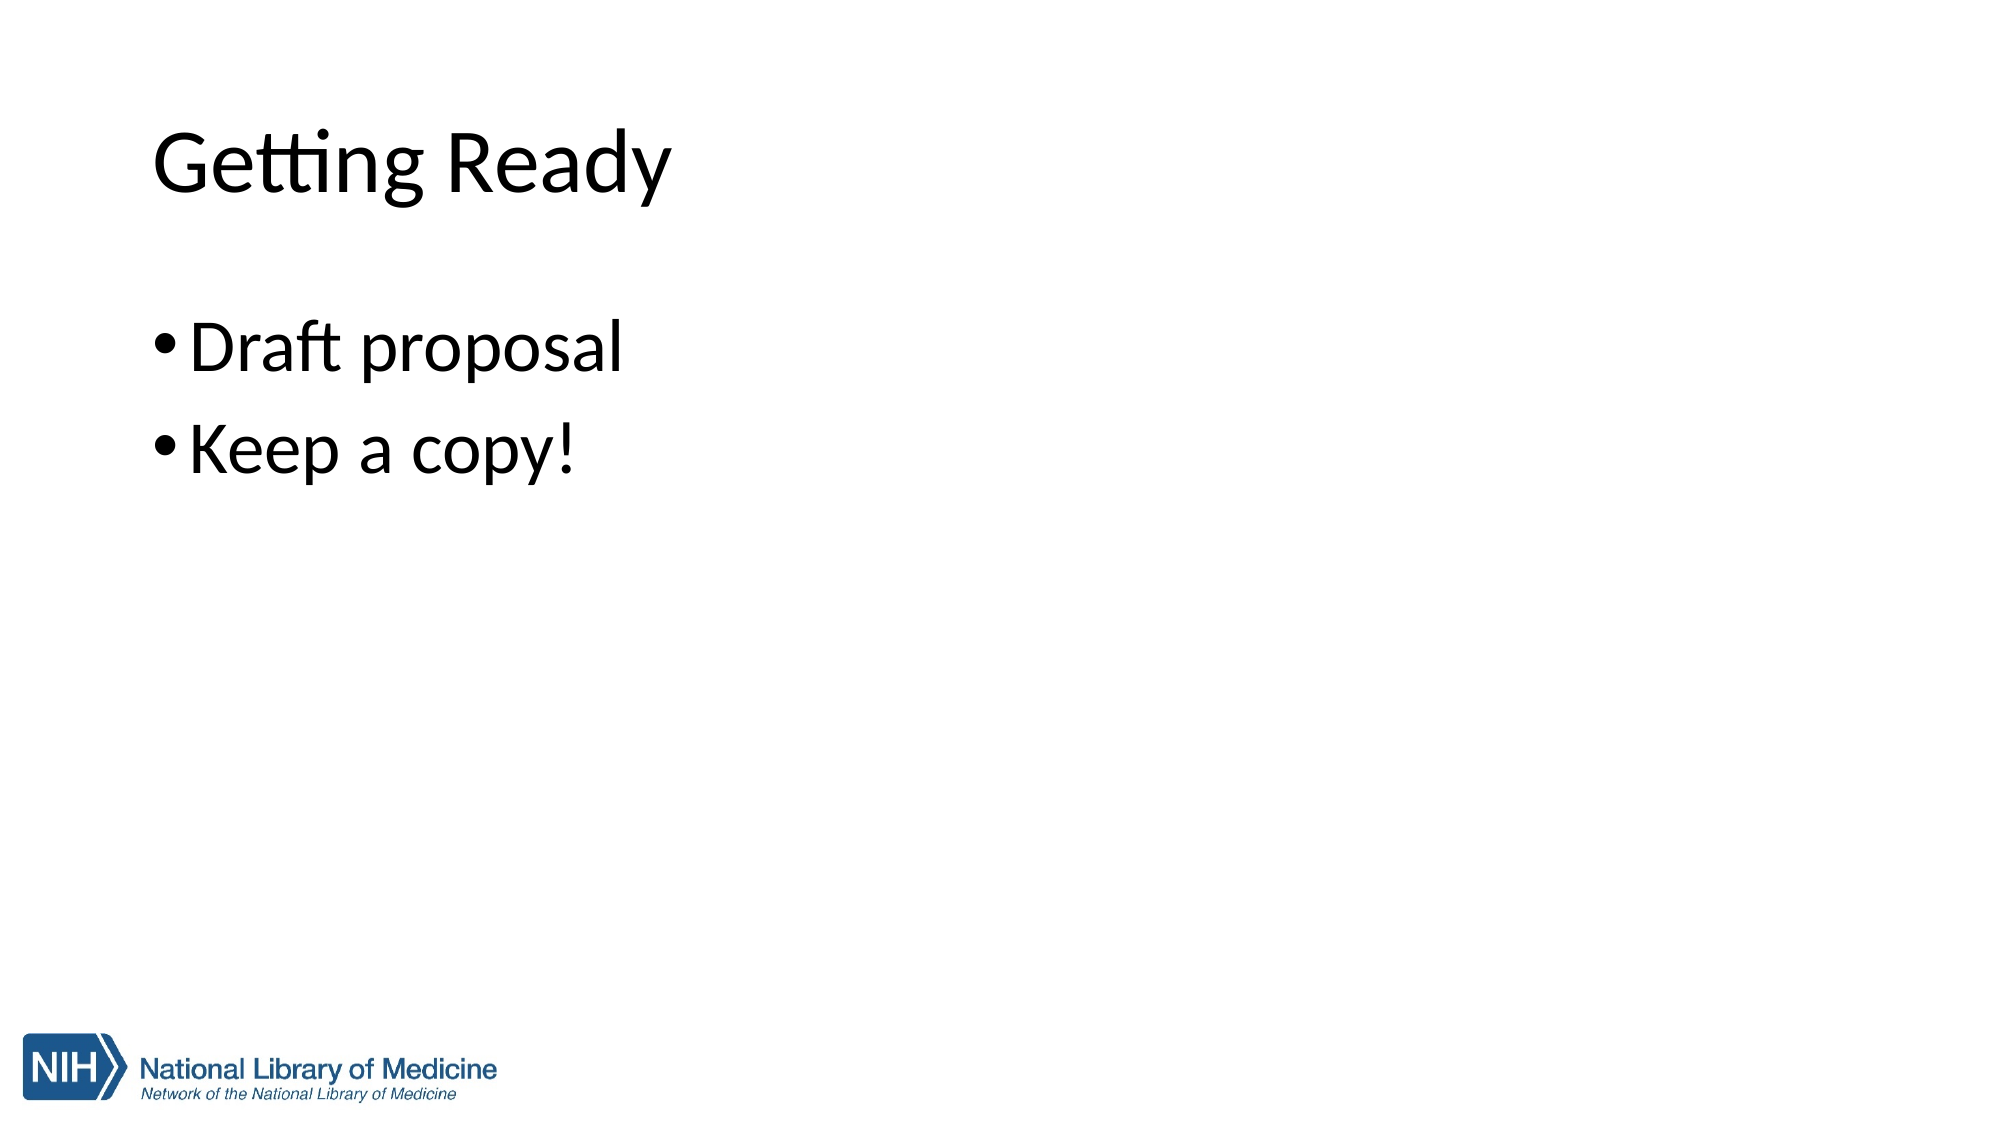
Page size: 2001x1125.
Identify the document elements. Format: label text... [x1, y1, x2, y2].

list Draft proposal Keep a copy! [137, 299, 988, 1014]
title Getting Ready [137, 59, 1863, 278]
picture [22, 1033, 497, 1110]
